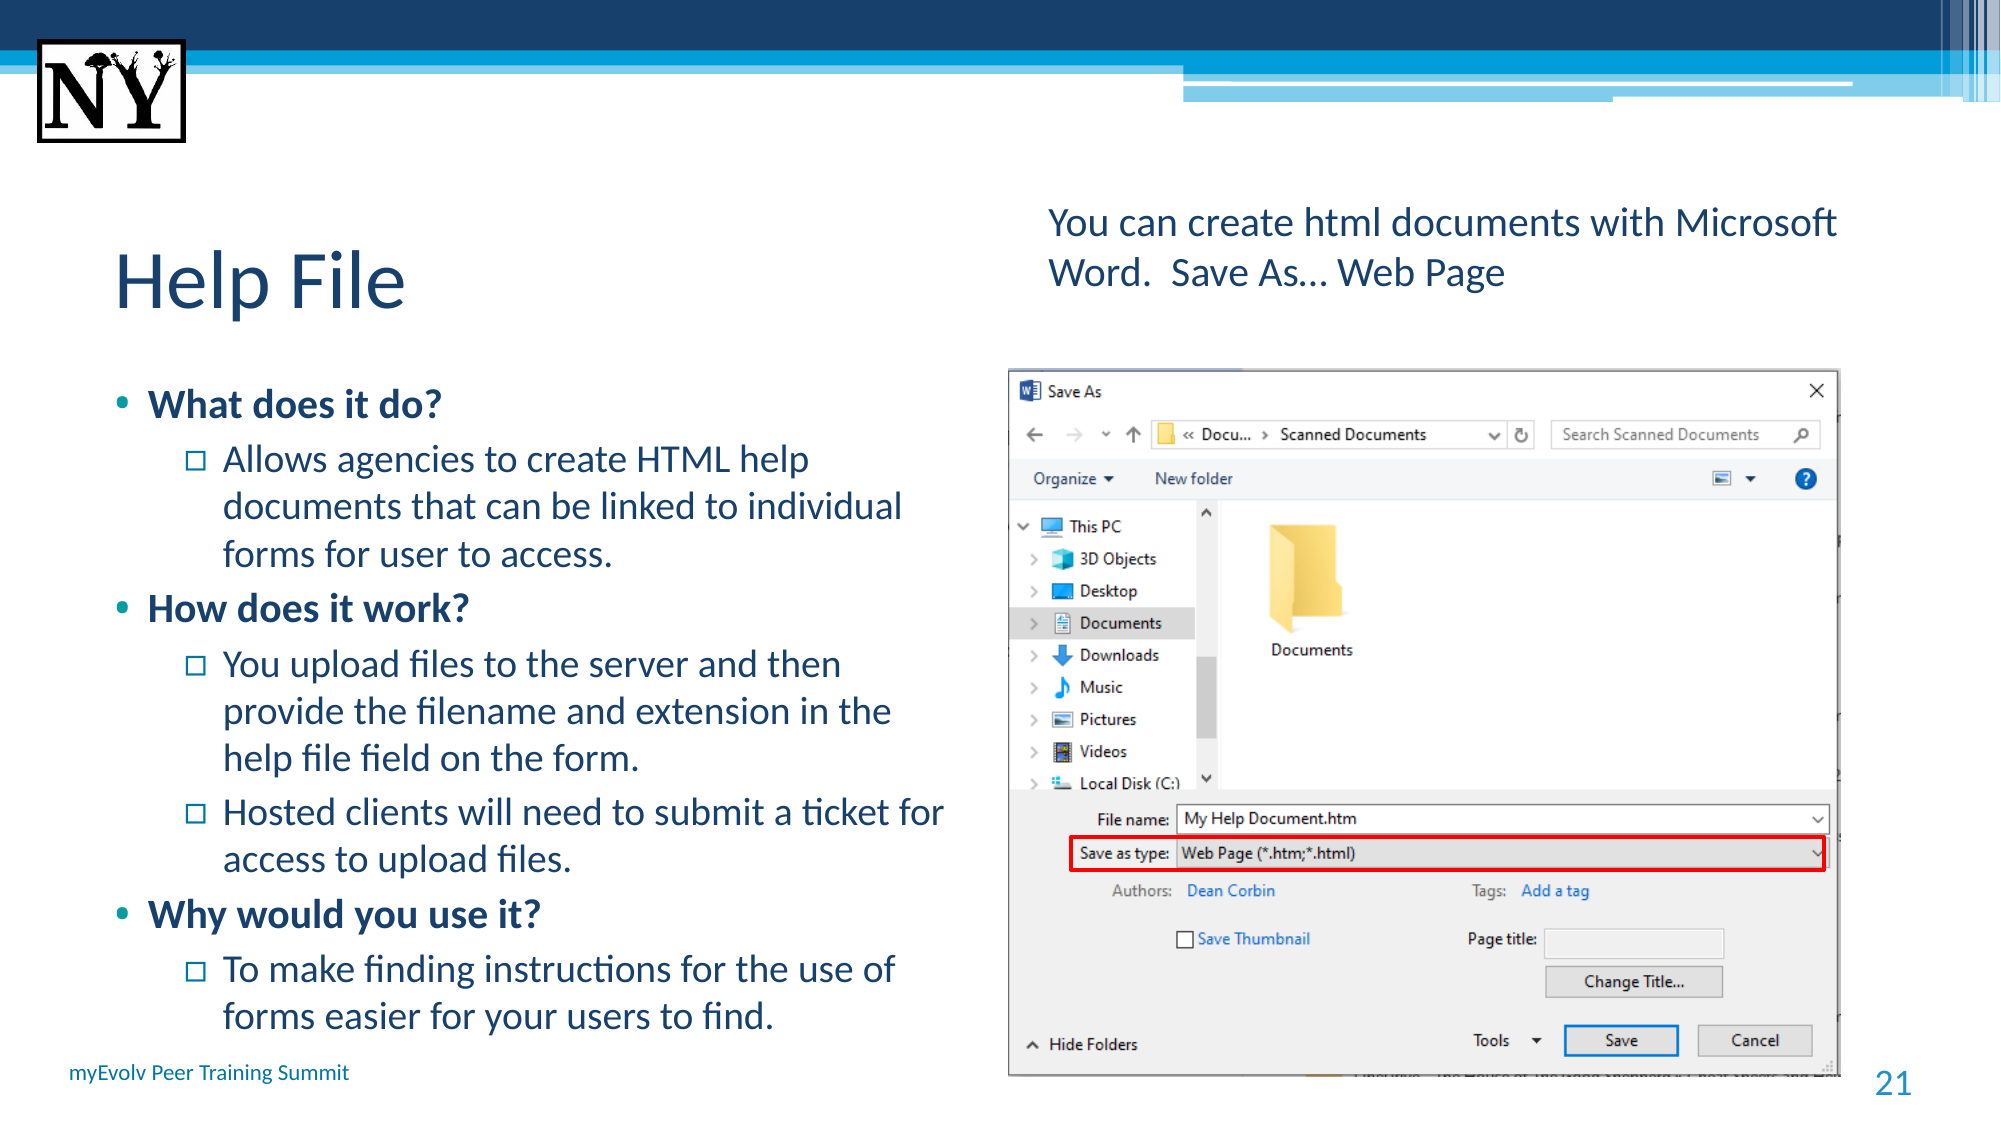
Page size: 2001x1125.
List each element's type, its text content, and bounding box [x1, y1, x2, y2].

footer myEvolv Peer Training Summit [37, 1050, 366, 1125]
slide_number 21 [1760, 1050, 1928, 1111]
list What does it do? Allows agencies to create HTML help documents that can be linked to individual forms for user to access. How does it work? You upload files to the server and then provide the filename and extension in the help file field on the form. Hosted clients will need to submit a ticket for access to upload files. Why would you use it? To make finding instructions for the use of forms easier for your users to find. [99, 368, 984, 1082]
picture [37, 39, 186, 143]
list You can create html documents with Microsoft Word. Save As… Web Page [1016, 187, 1900, 900]
title Help File [99, 187, 1016, 363]
picture [1008, 368, 1841, 1078]
